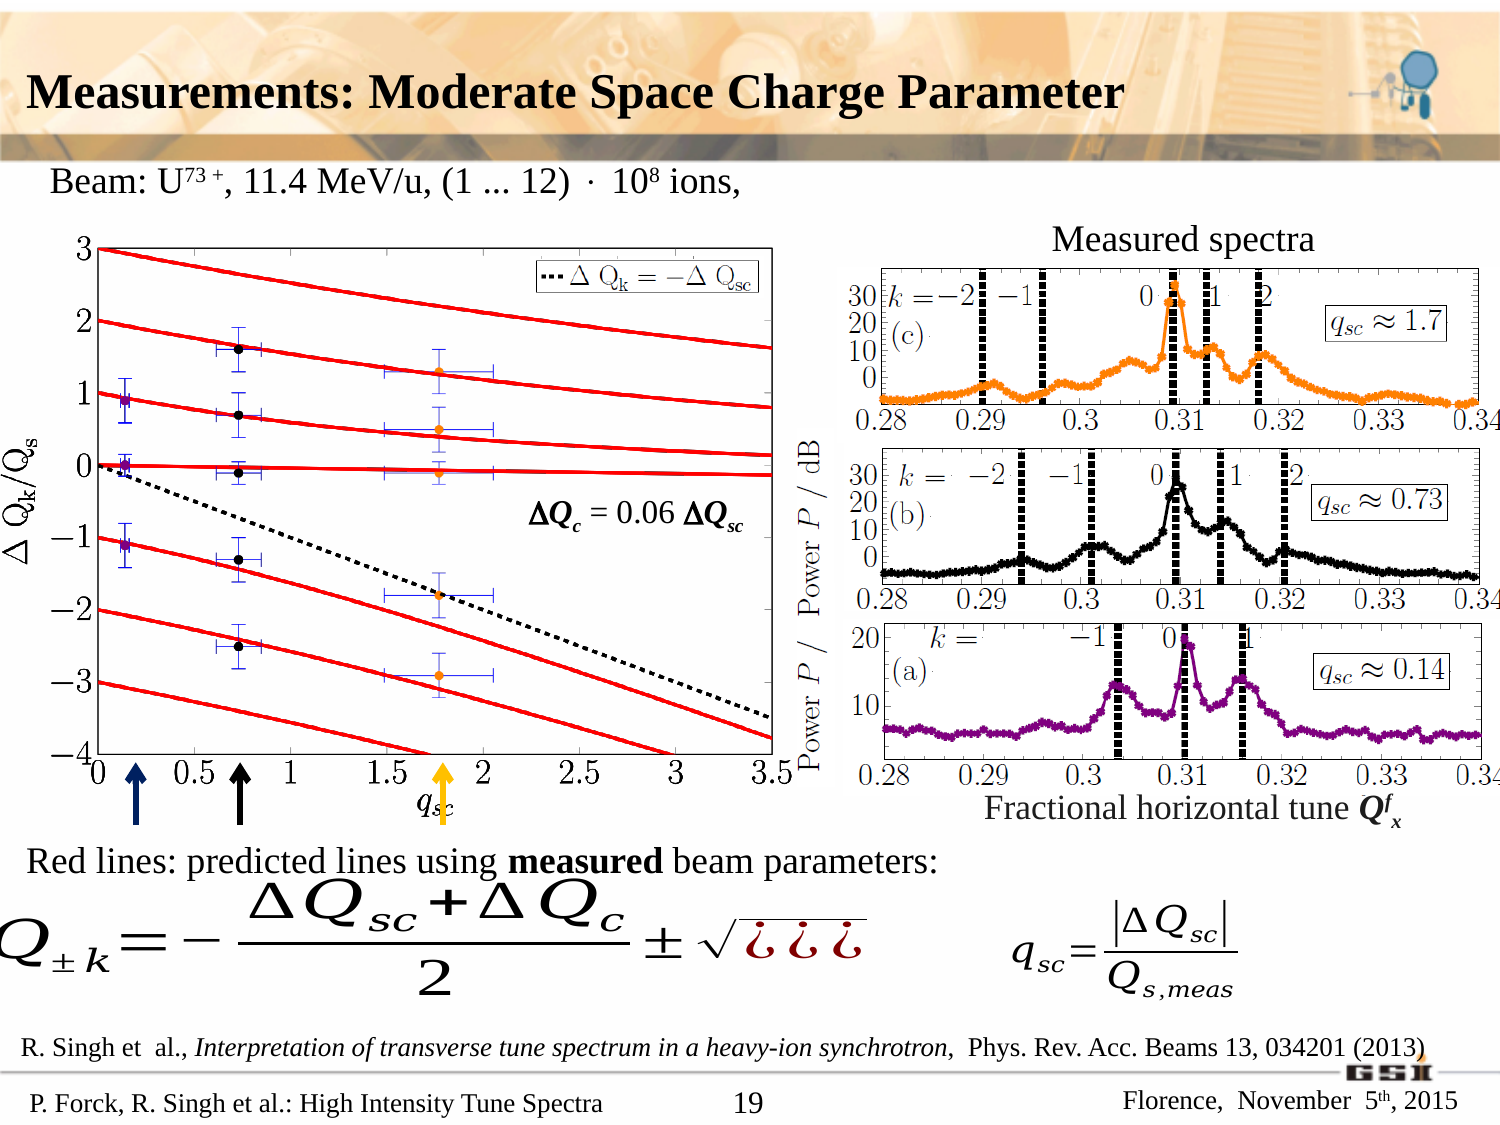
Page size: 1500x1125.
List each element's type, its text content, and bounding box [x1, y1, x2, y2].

picture [0, 3, 1500, 1125]
text_box Measured spectra [1036, 206, 1381, 265]
picture [1, 921, 40, 956]
text_box R. Singh et al., Interpretation of transverse tune spectrum in a heavy-ion synchrotron, Phys. Rev. Acc. Beams 13, 034201 (2013) [5, 1022, 1459, 1070]
list Red lines: predicted lines using measured beam parameters: [11, 828, 982, 888]
text_box Fractional horizontal tune Qfx [969, 804, 1433, 840]
text_box Measurements: Moderate Space Charge Parameter [11, 50, 1430, 126]
